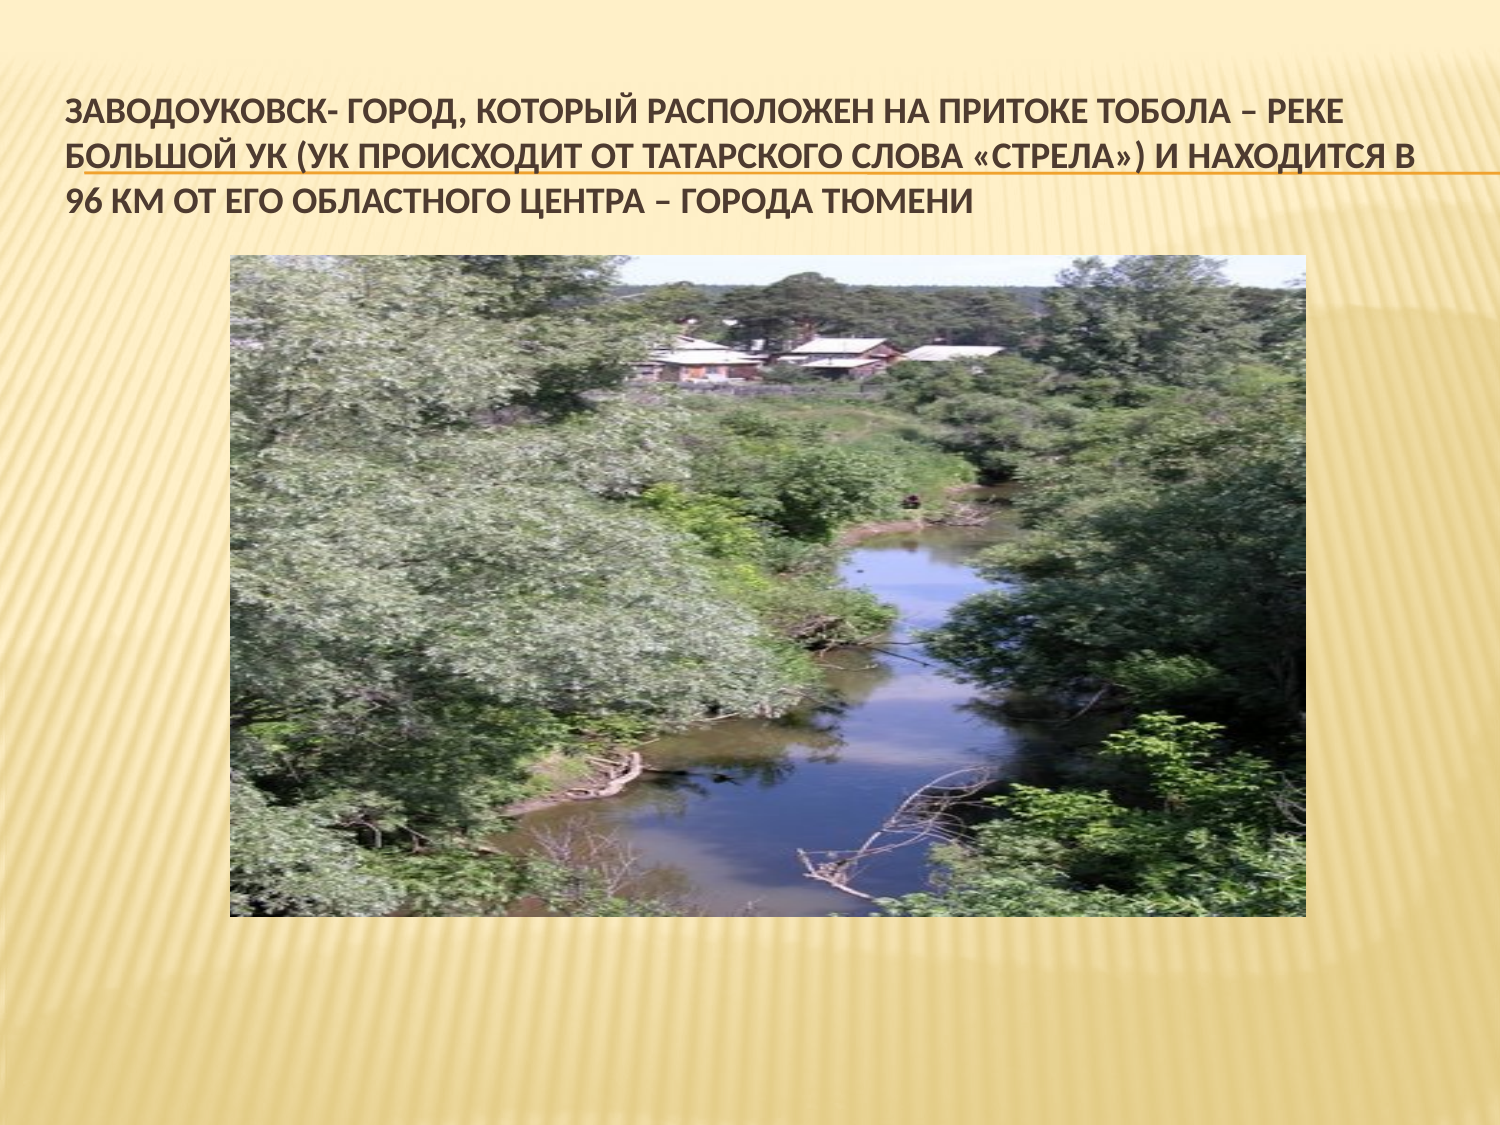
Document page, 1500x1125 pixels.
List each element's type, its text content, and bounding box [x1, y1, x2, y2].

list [229, 255, 1306, 918]
title Заводоуковск- город, который расположен на притоке Тобола – реке Большой Ук (Ук происходит от татарского слова «стрела») и находится в 96 км от его областного центра – города Тюмени [50, 75, 1475, 232]
